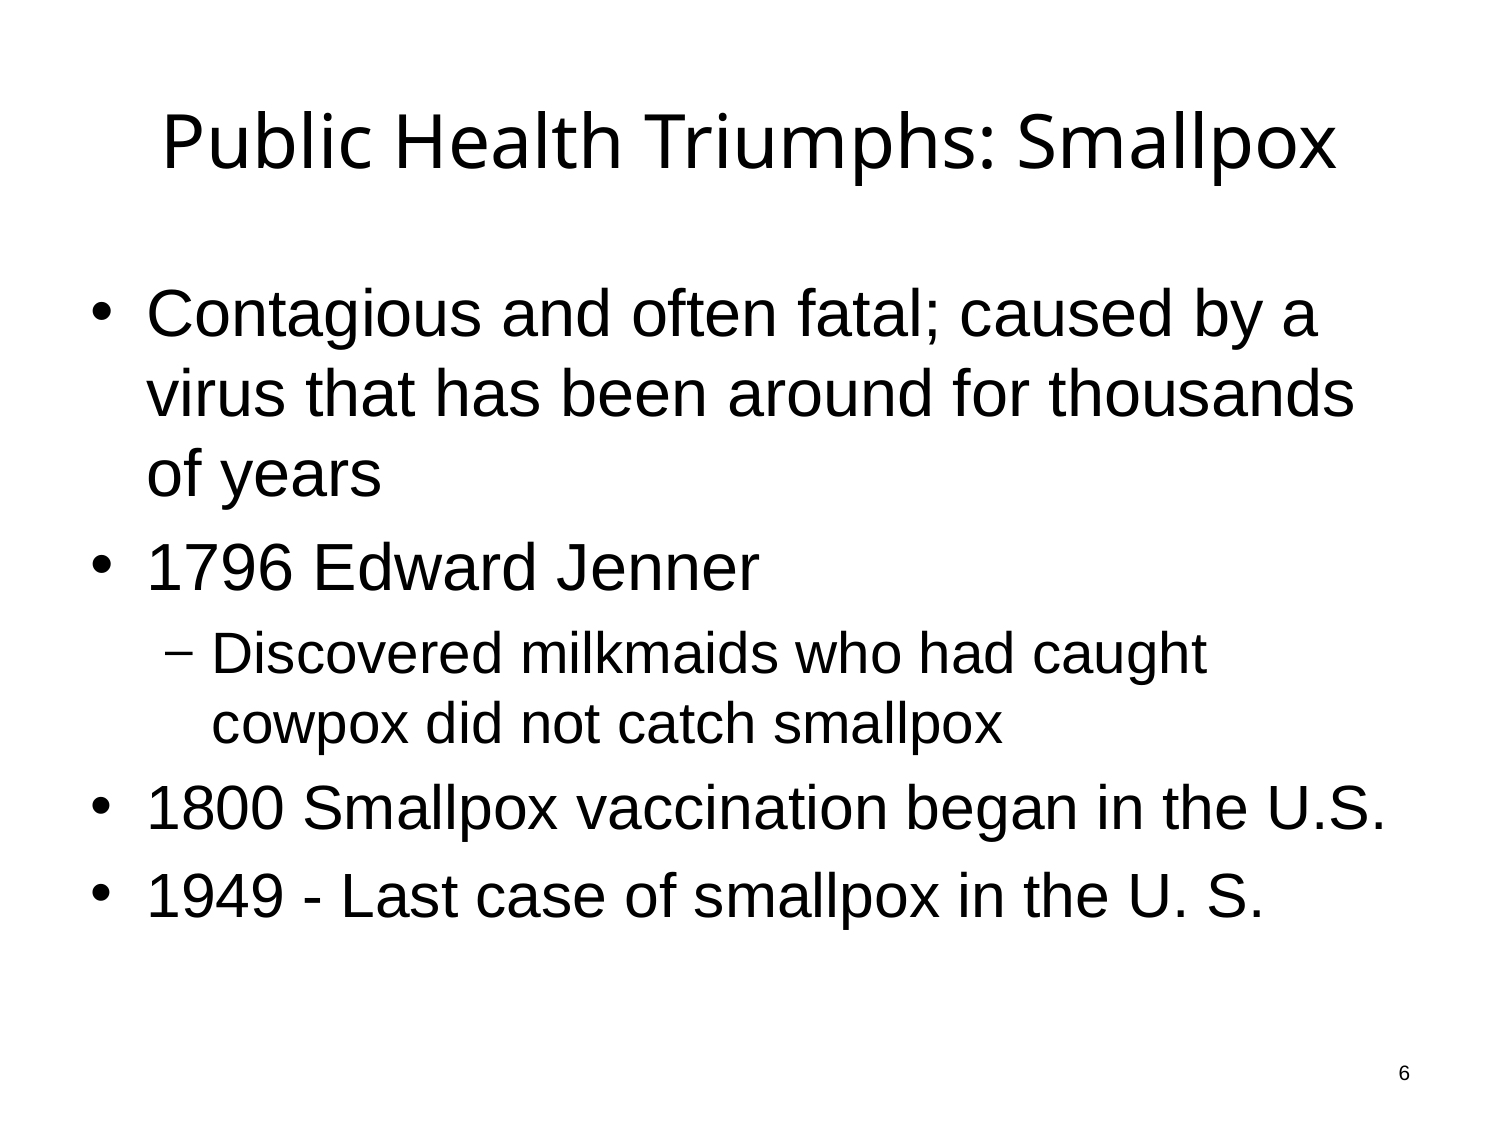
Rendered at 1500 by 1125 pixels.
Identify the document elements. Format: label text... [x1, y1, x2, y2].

slide_number 6 [1341, 1027, 1425, 1118]
title Public Health Triumphs: Smallpox [75, 45, 1425, 233]
list Contagious and often fatal; caused by a virus that has been around for thousands of years 1796 Edward Jenner Discovered milkmaids who had caught cowpox did not catch smallpox 1800 Smallpox vaccination began in the U.S. 1949 - Last case of smallpox in the U. S. [75, 262, 1425, 1013]
